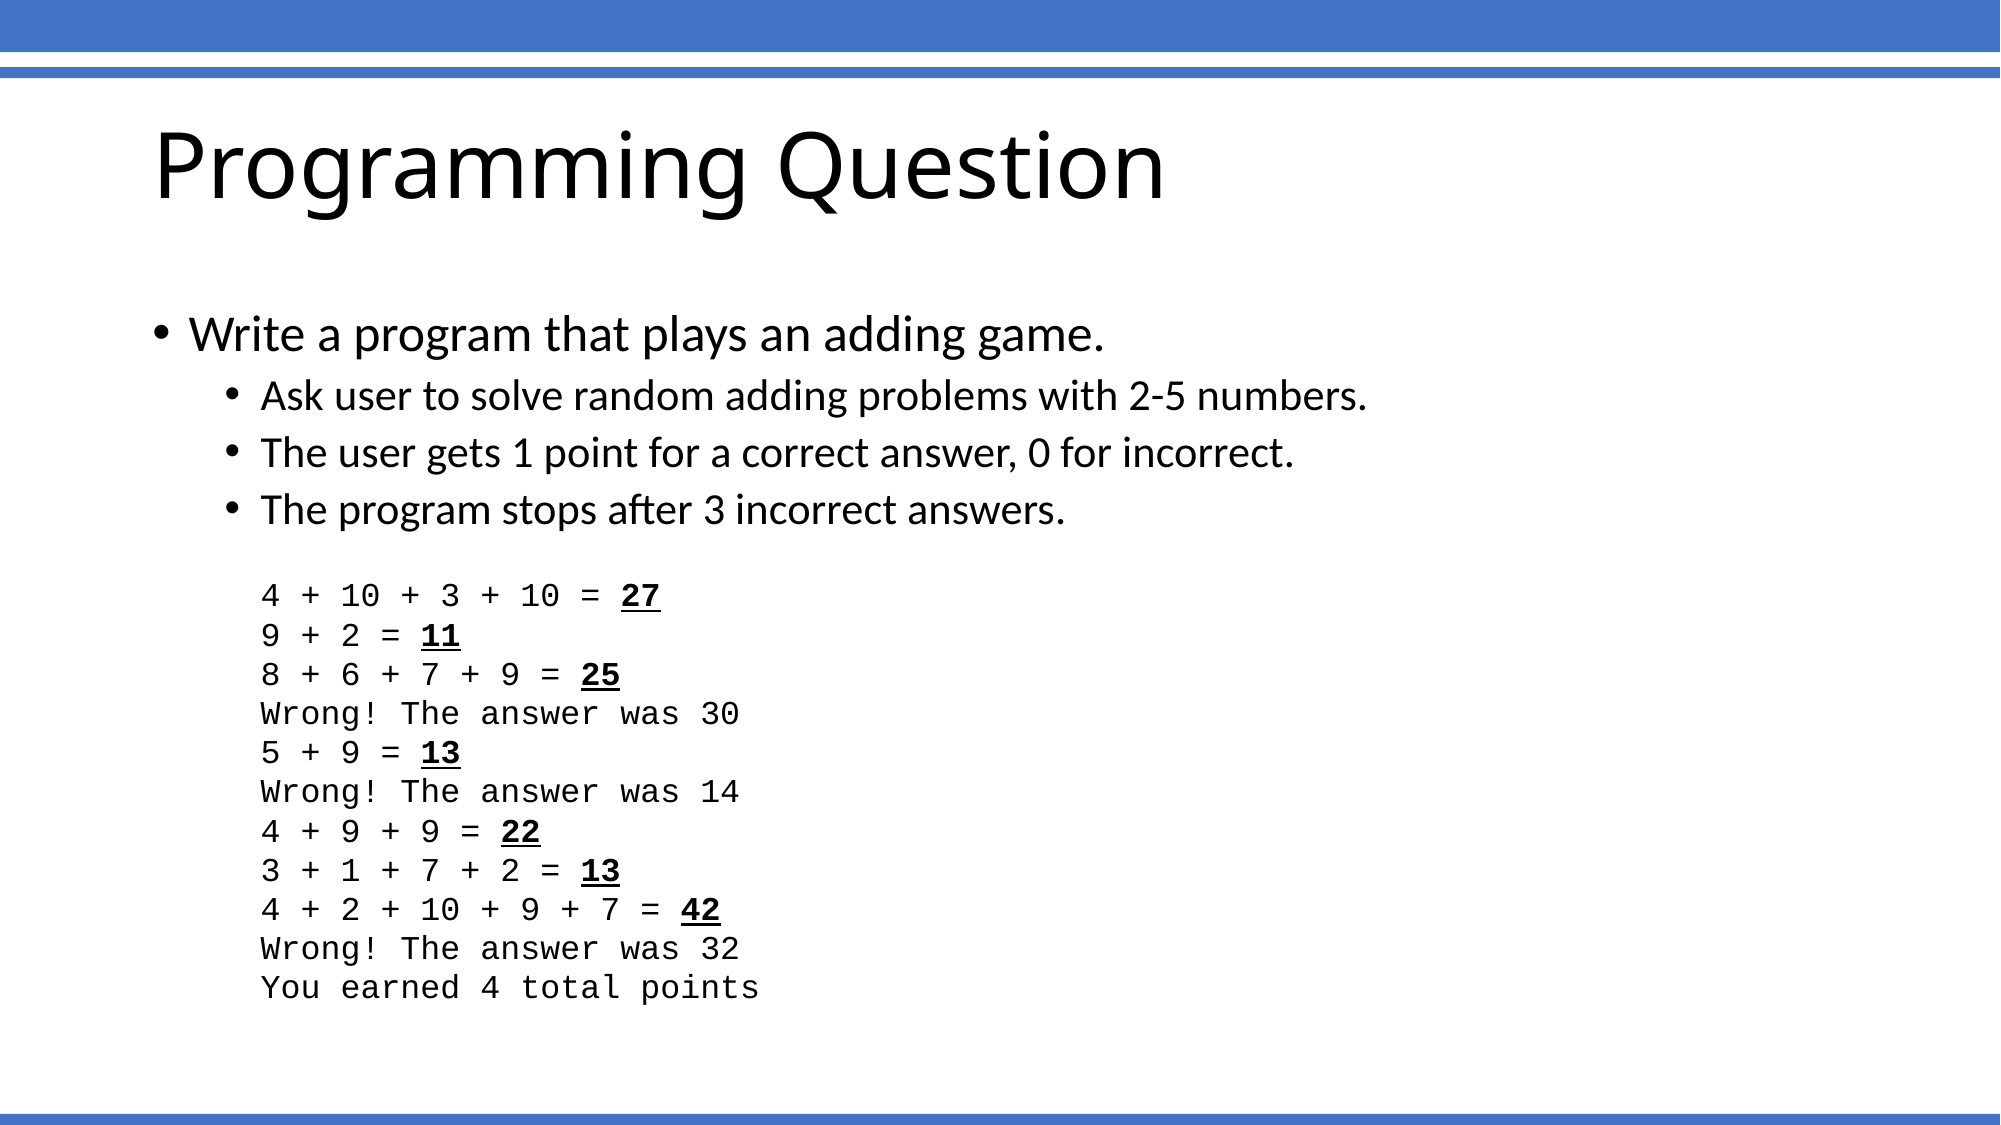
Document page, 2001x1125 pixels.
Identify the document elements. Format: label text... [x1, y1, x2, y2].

title Programming Question [137, 59, 1863, 278]
list Write a program that plays an adding game. Ask user to solve random adding problems with 2-5 numbers. The user gets 1 point for a correct answer, 0 for incorrect. The program stops after 3 incorrect answers. 4 + 10 + 3 + 10 = 27 9 + 2 = 11 8 + 6 + 7 + 9 = 25 Wrong! The answer was 30 5 + 9 = 13 Wrong! The answer was 14 4 + 9 + 9 = 22 3 + 1 + 7 + 2 = 13 4 + 2 + 10 + 9 + 7 = 42 Wrong! The answer was 32 You earned 4 total points [137, 299, 1863, 1014]
